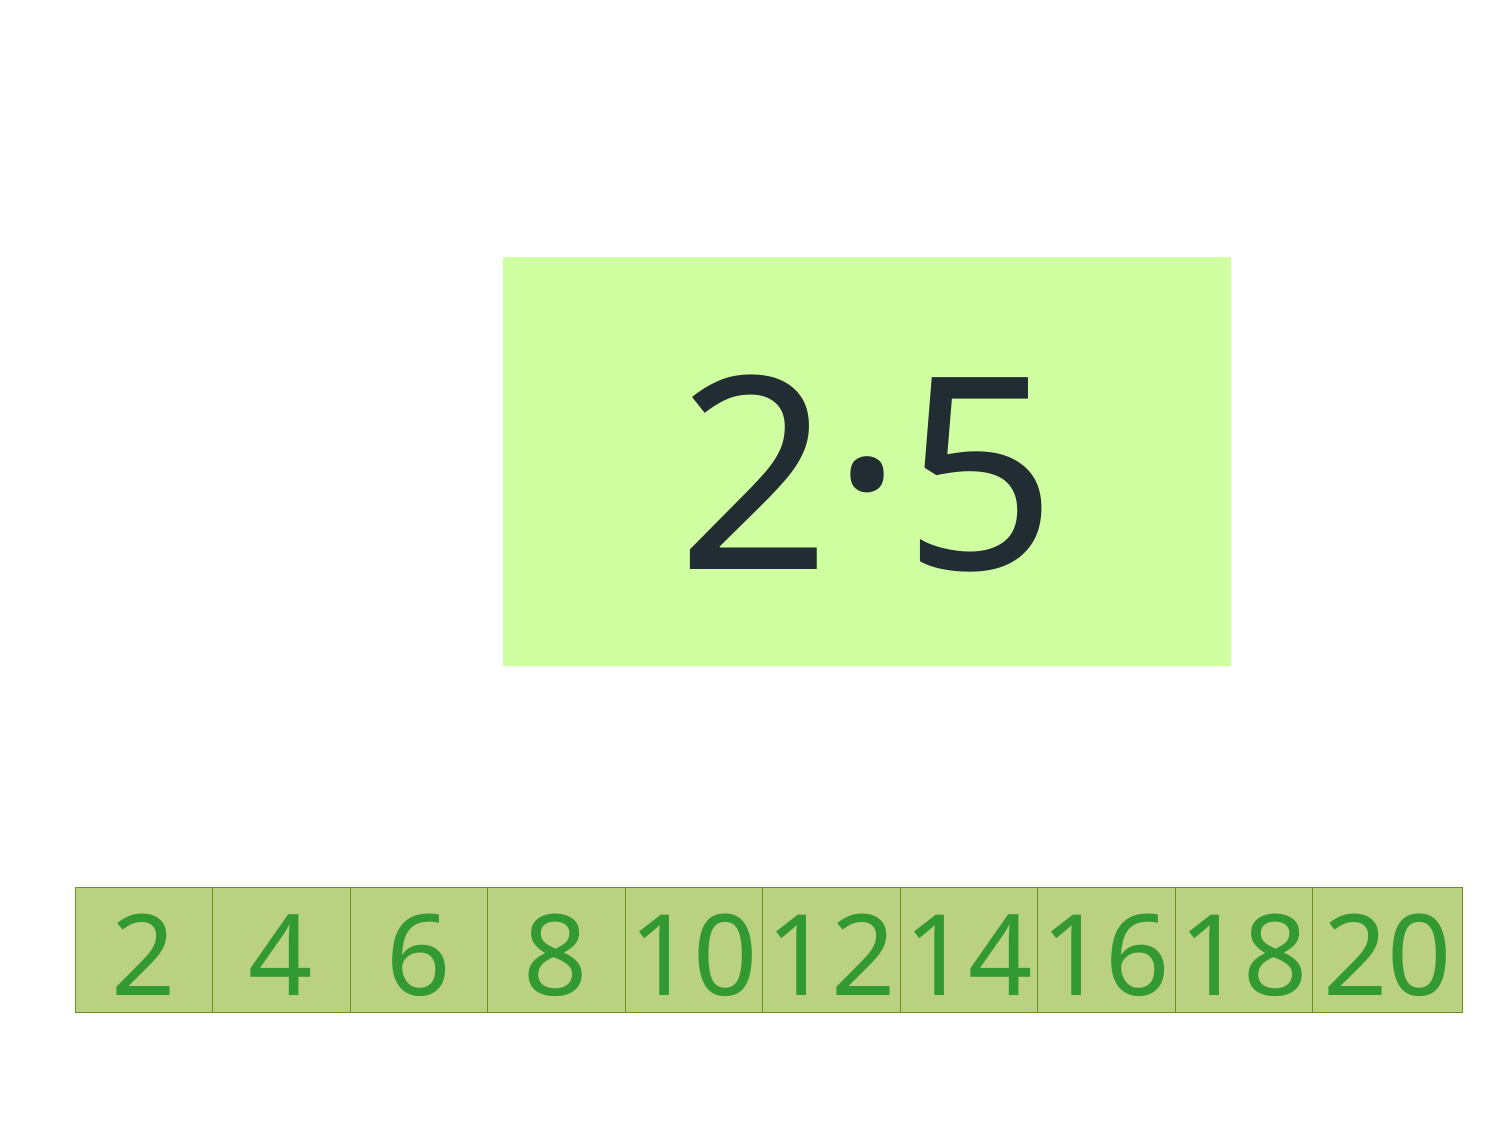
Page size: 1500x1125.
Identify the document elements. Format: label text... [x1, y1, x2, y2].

text_box 2·5 [503, 257, 1231, 666]
text_box 14 [899, 887, 1037, 1013]
text_box 12 [762, 887, 899, 1013]
text_box 10 [625, 887, 762, 1013]
text_box 6 [349, 887, 487, 1013]
text_box 2 [74, 887, 213, 1013]
text_box 8 [487, 887, 625, 1013]
text_box 16 [1037, 887, 1174, 1013]
text_box 4 [213, 887, 349, 1013]
text_box 20 [1312, 887, 1463, 1013]
text_box 18 [1174, 887, 1312, 1013]
